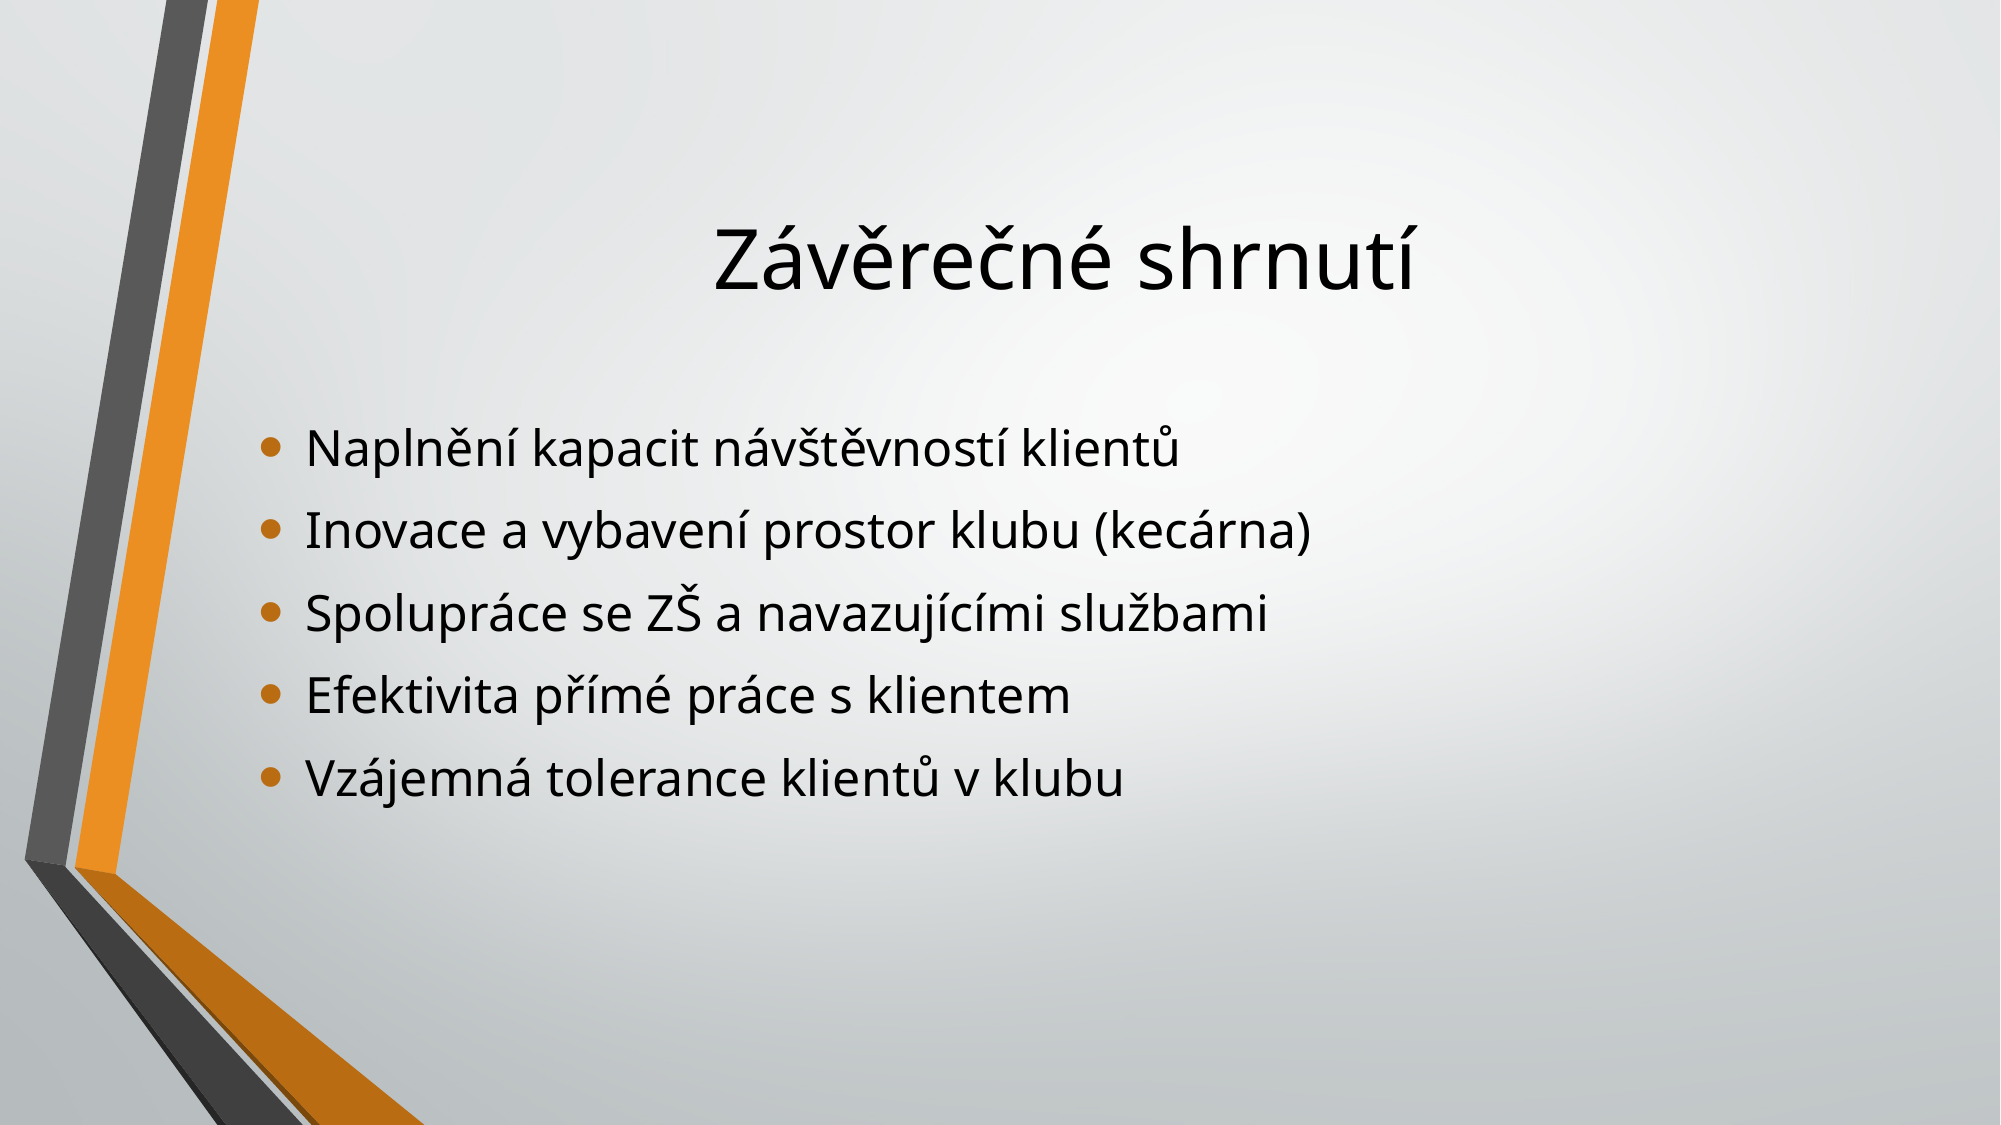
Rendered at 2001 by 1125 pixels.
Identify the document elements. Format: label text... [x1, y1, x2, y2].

title Závěrečné shrnutí [243, 112, 1887, 400]
list Naplnění kapacit návštěvností klientů Inovace a vybavení prostor klubu (kecárna) Spolupráce se ZŠ a navazujícími službami Efektivita přímé práce s klientem Vzájemná tolerance klientů v klubu [243, 437, 1887, 950]
